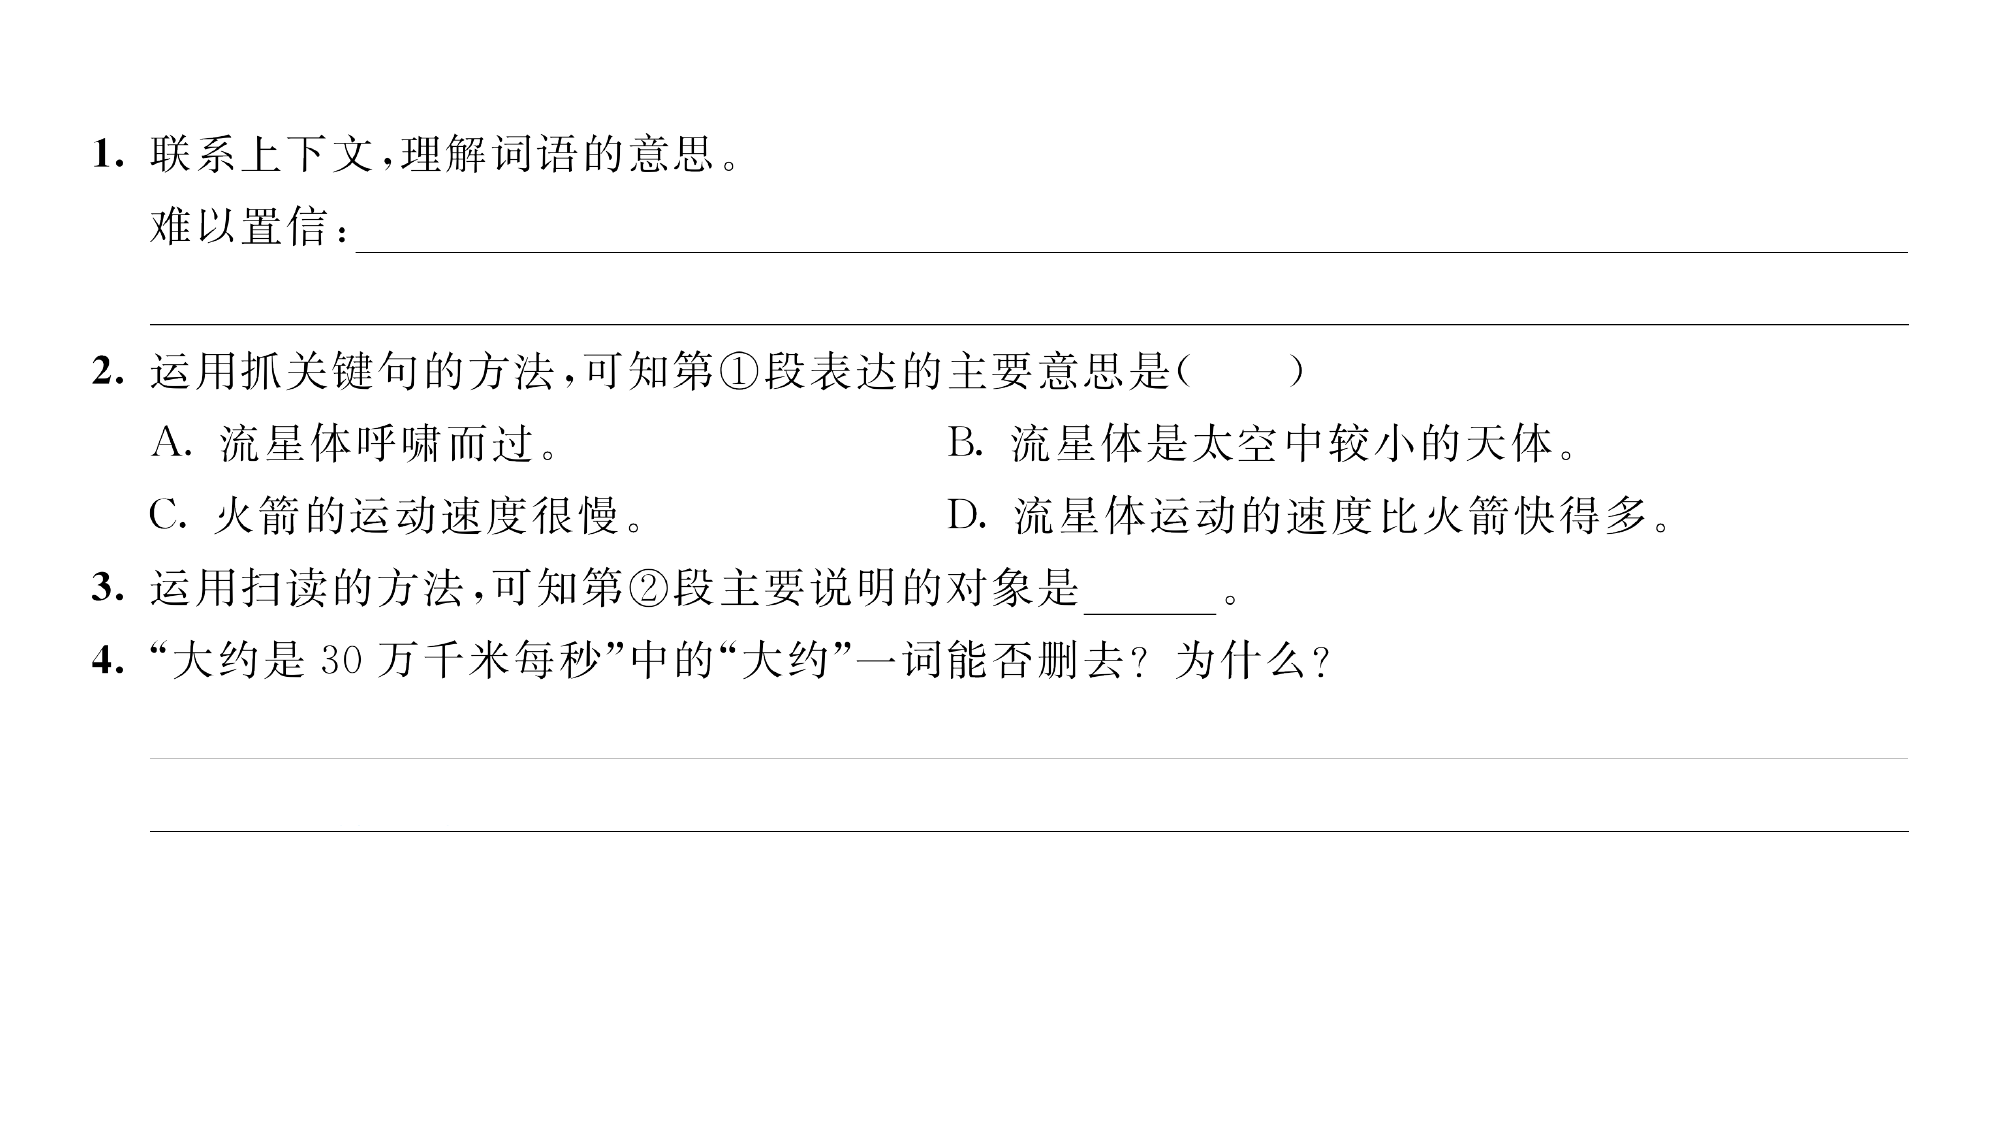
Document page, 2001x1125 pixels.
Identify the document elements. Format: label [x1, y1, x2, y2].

picture [87, 117, 1979, 839]
